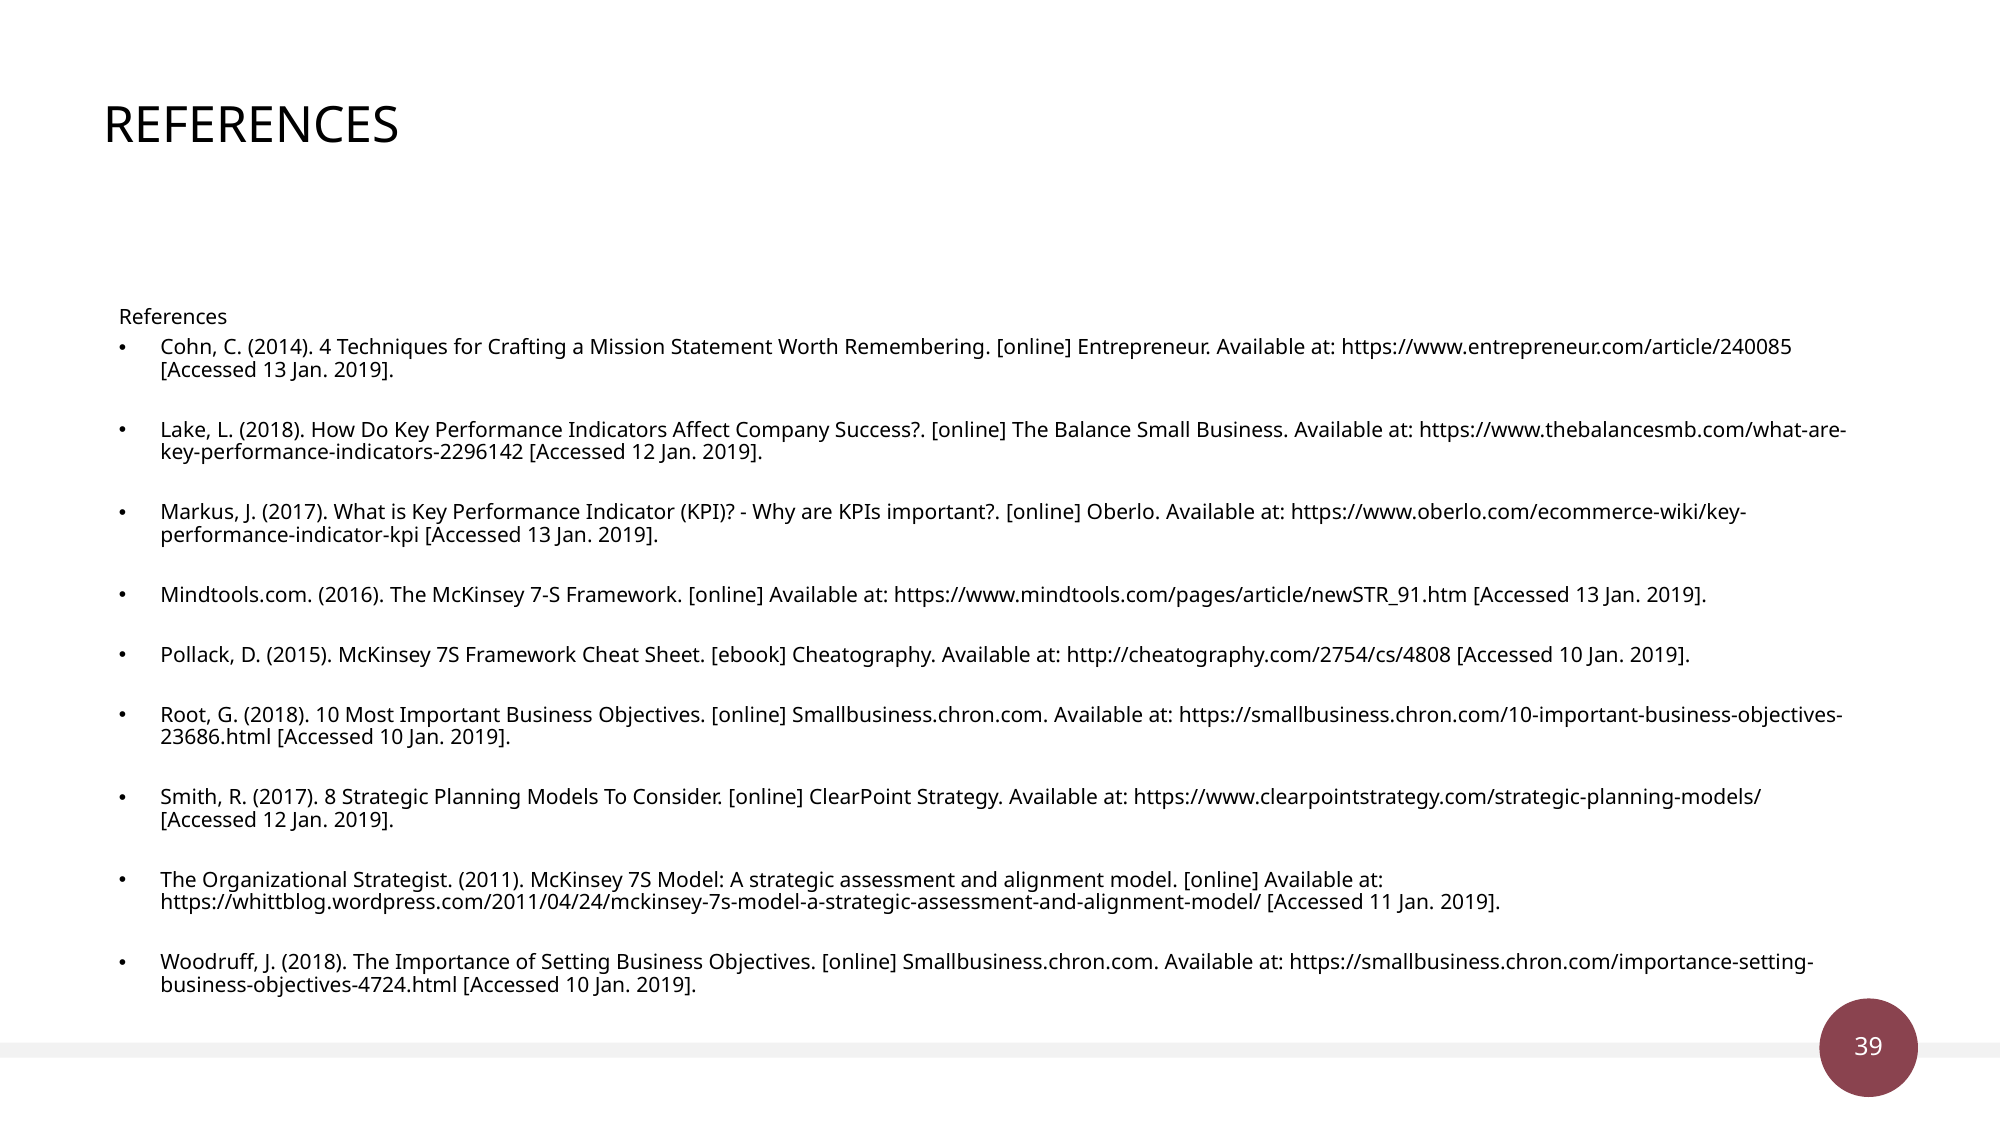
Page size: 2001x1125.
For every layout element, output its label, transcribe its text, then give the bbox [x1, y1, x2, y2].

list References Cohn, C. (2014). 4 Techniques for Crafting a Mission Statement Worth Remembering. [online] Entrepreneur. Available at: https://www.entrepreneur.com/article/240085 [Accessed 13 Jan. 2019]. Lake, L. (2018). How Do Key Performance Indicators Affect Company Success?. [online] The Balance Small Business. Available at: https://www.thebalancesmb.com/what-are-key-performance-indicators-2296142 [Accessed 12 Jan. 2019]. Markus, J. (2017). What is Key Performance Indicator (KPI)? - Why are KPIs important?. [online] Oberlo. Available at: https://www.oberlo.com/ecommerce-wiki/key-performance-indicator-kpi [Accessed 13 Jan. 2019]. Mindtools.com. (2016). The McKinsey 7-S Framework. [online] Available at: https://www.mindtools.com/pages/article/newSTR_91.htm [Accessed 13 Jan. 2019]. Pollack, D. (2015). McKinsey 7S Framework Cheat Sheet. [ebook] Cheatography. Available at: http://cheatography.com/2754/cs/4808 [Accessed 10 Jan. 2019]. Root, G. (2018). 10 Most Important Business Objectives. [online] Smallbusiness.chron.com. Available at: https://smallbusiness.chron.com/10-important-business-objectives-23686.html [Accessed 10 Jan. 2019]. Smith, R. (2017). 8 Strategic Planning Models To Consider. [online] ClearPoint Strategy. Available at: https://www.clearpointstrategy.com/strategic-planning-models/ [Accessed 12 Jan. 2019]. The Organizational Strategist. (2011). McKinsey 7S Model: A strategic assessment and alignment model. [online] Available at: https://whittblog.wordpress.com/2011/04/24/mckinsey-7s-model-a-strategic-assessment-and-alignment-model/ [Accessed 11 Jan. 2019]. Woodruff, J. (2018). The Importance of Setting Business Objectives. [online] Smallbusiness.chron.com. Available at: https://smallbusiness.chron.com/importance-setting-business-objectives-4724.html [Accessed 10 Jan. 2019]. [103, 299, 1879, 1014]
title REFERENCES [103, 91, 1879, 228]
